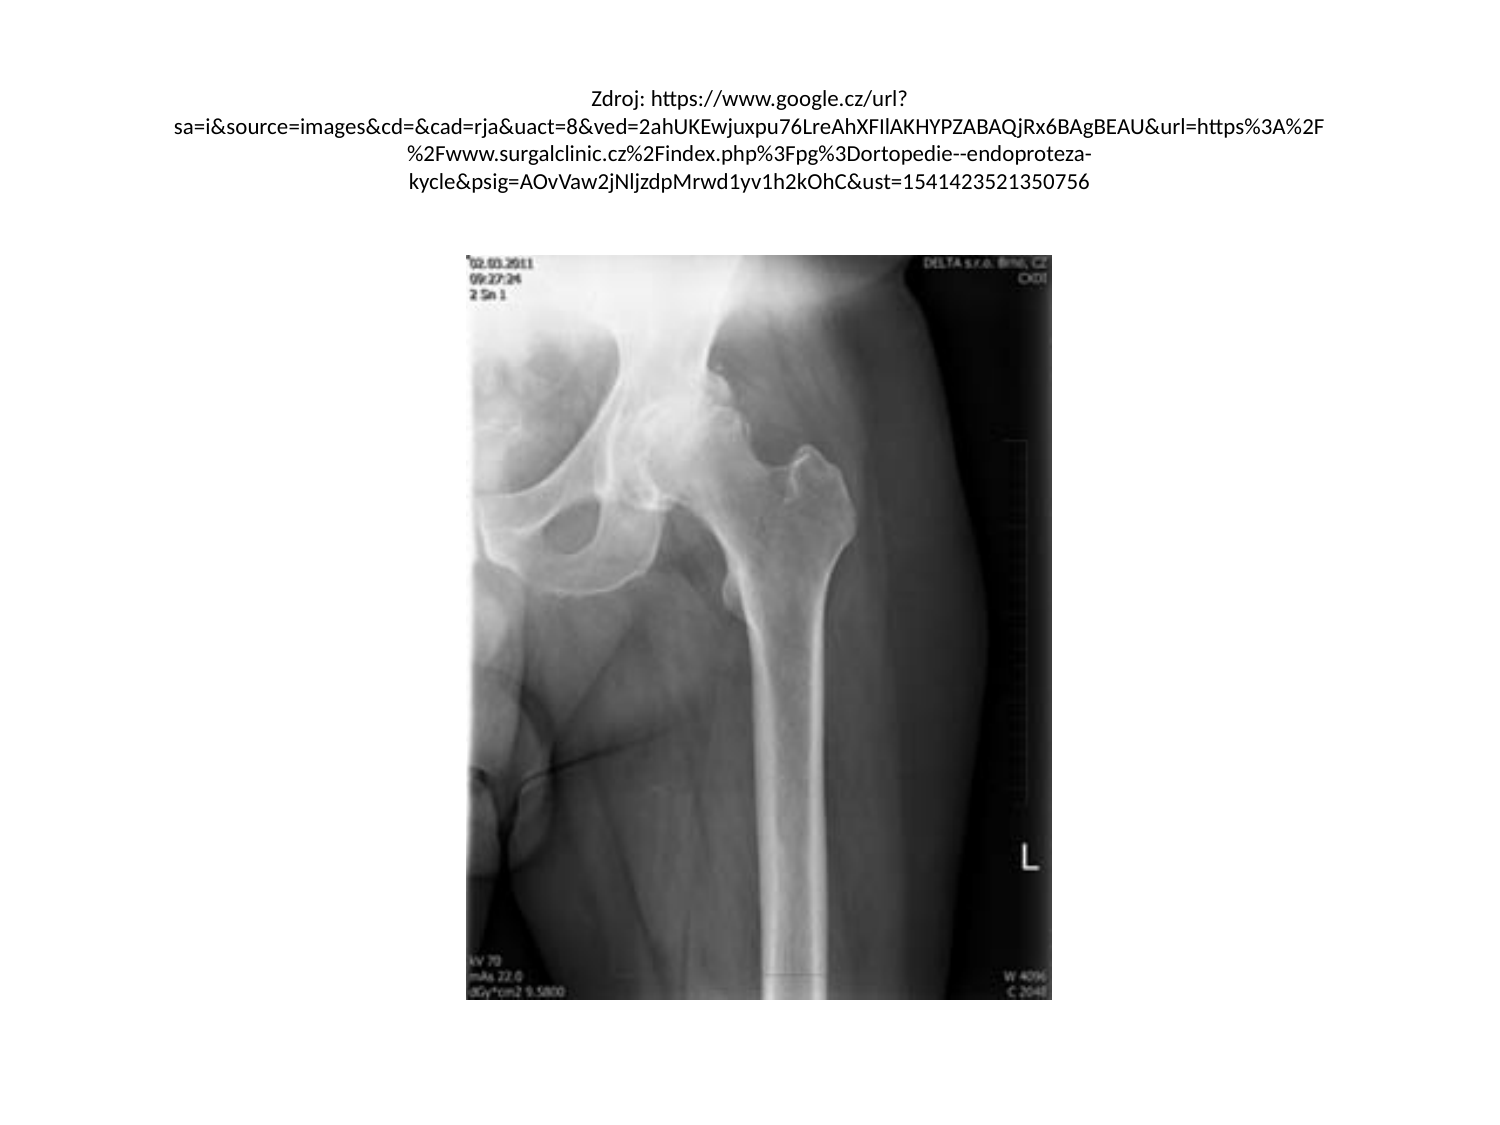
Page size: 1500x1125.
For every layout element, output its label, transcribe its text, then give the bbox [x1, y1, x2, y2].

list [466, 255, 1052, 1000]
title Zdroj: https://www.google.cz/url?sa=i&source=images&cd=&cad=rja&uact=8&ved=2ahUKEwjuxpu76LreAhXFIlAKHYPZABAQjRx6BAgBEAU&url=https%3A%2F%2Fwww.surgalclinic.cz%2Findex.php%3Fpg%3Dortopedie--endoproteza-kycle&psig=AOvVaw2jNljzdpMrwd1yv1h2kOhC&ust=1541423521350756 [75, 45, 1425, 233]
